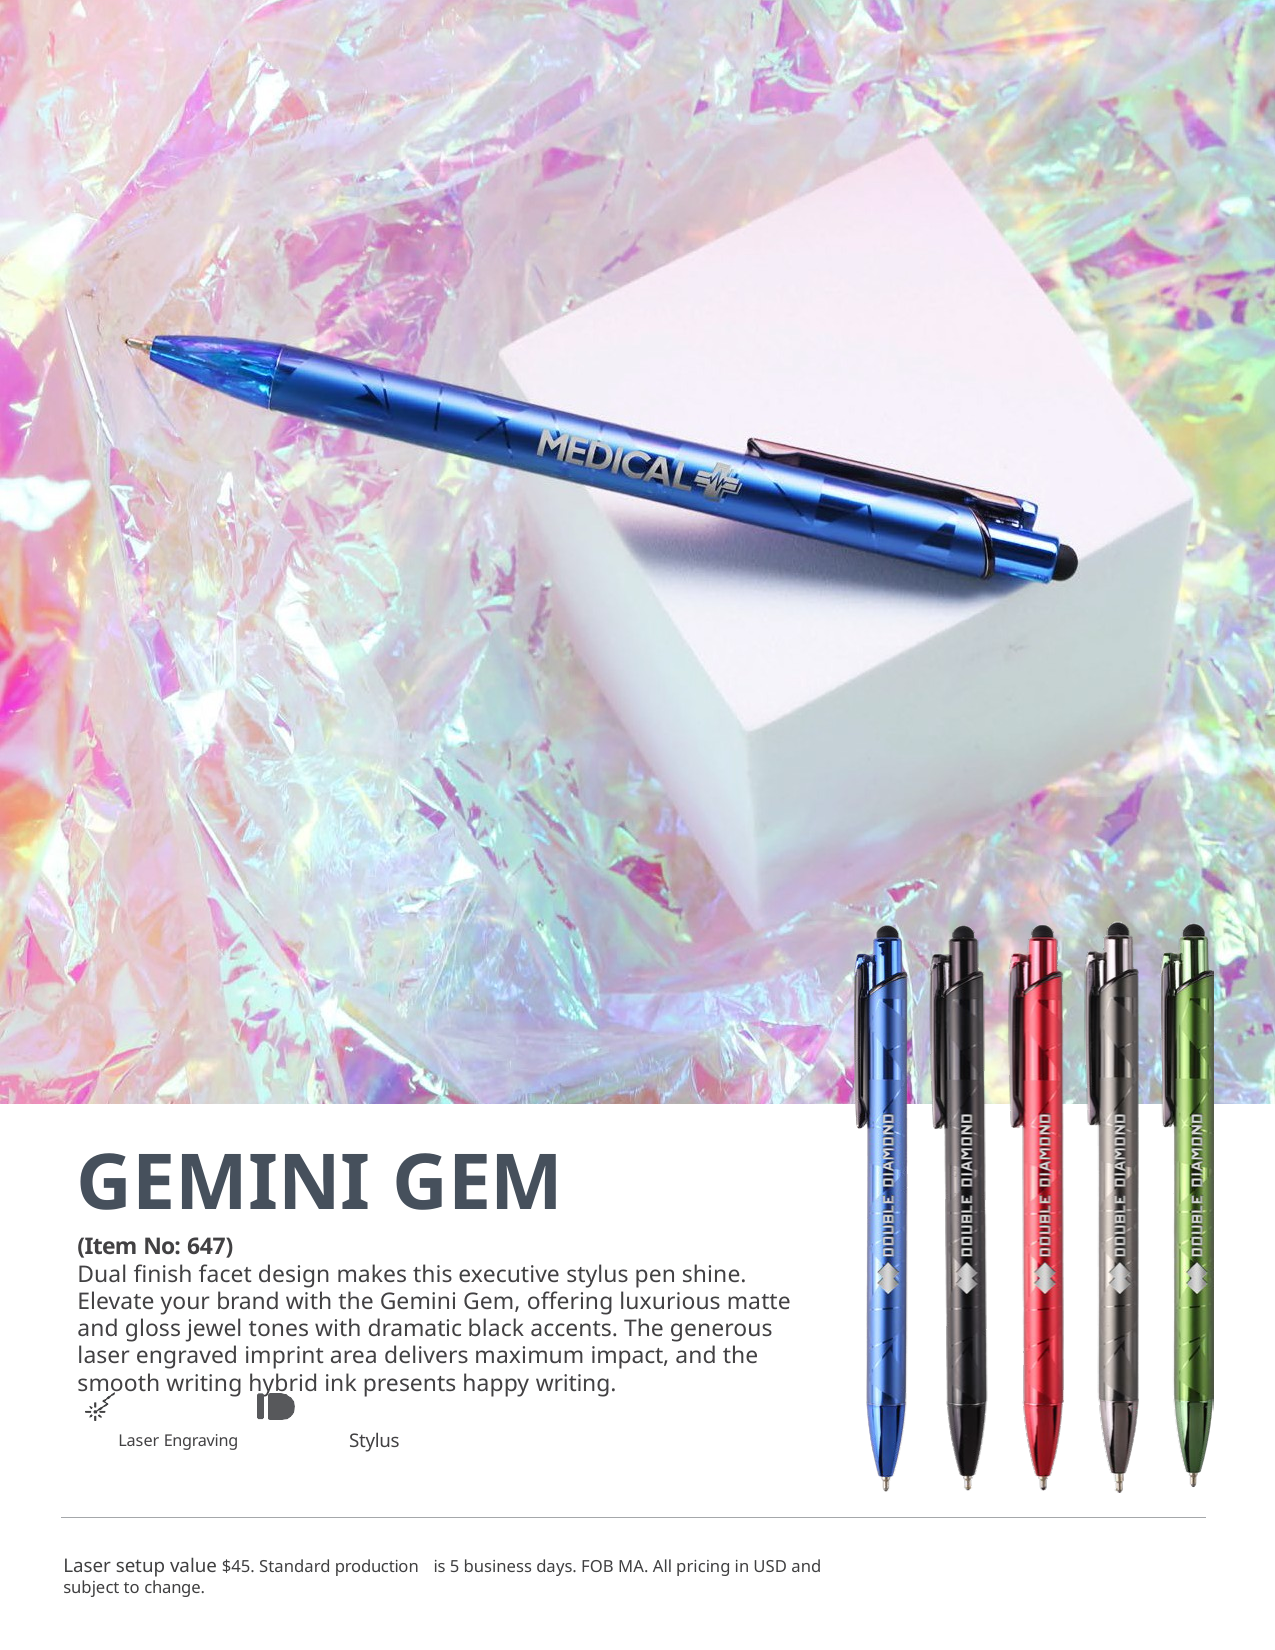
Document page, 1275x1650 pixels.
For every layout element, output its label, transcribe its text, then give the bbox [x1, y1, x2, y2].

text_box GEMINI GEM [74, 1130, 577, 1226]
picture [0, 0, 1275, 1494]
text_box Laser setup value $45. Standard production is 5 business days. FOB MA. All pricing in USD and subject to change. [61, 1551, 863, 1597]
text_box (Item No: 647) Dual finish facet design makes this executive stylus pen shine. Elevate your brand with the Gemini Gem, offering luxurious matte and gloss jewel tones with dramatic black accents. The generous laser engraved imprint area delivers maximum impact, and the smooth writing hybrid ink presents happy writing. Laser Engraving Stylus [75, 1229, 812, 1454]
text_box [256, 1393, 295, 1420]
picture [85, 1391, 115, 1422]
